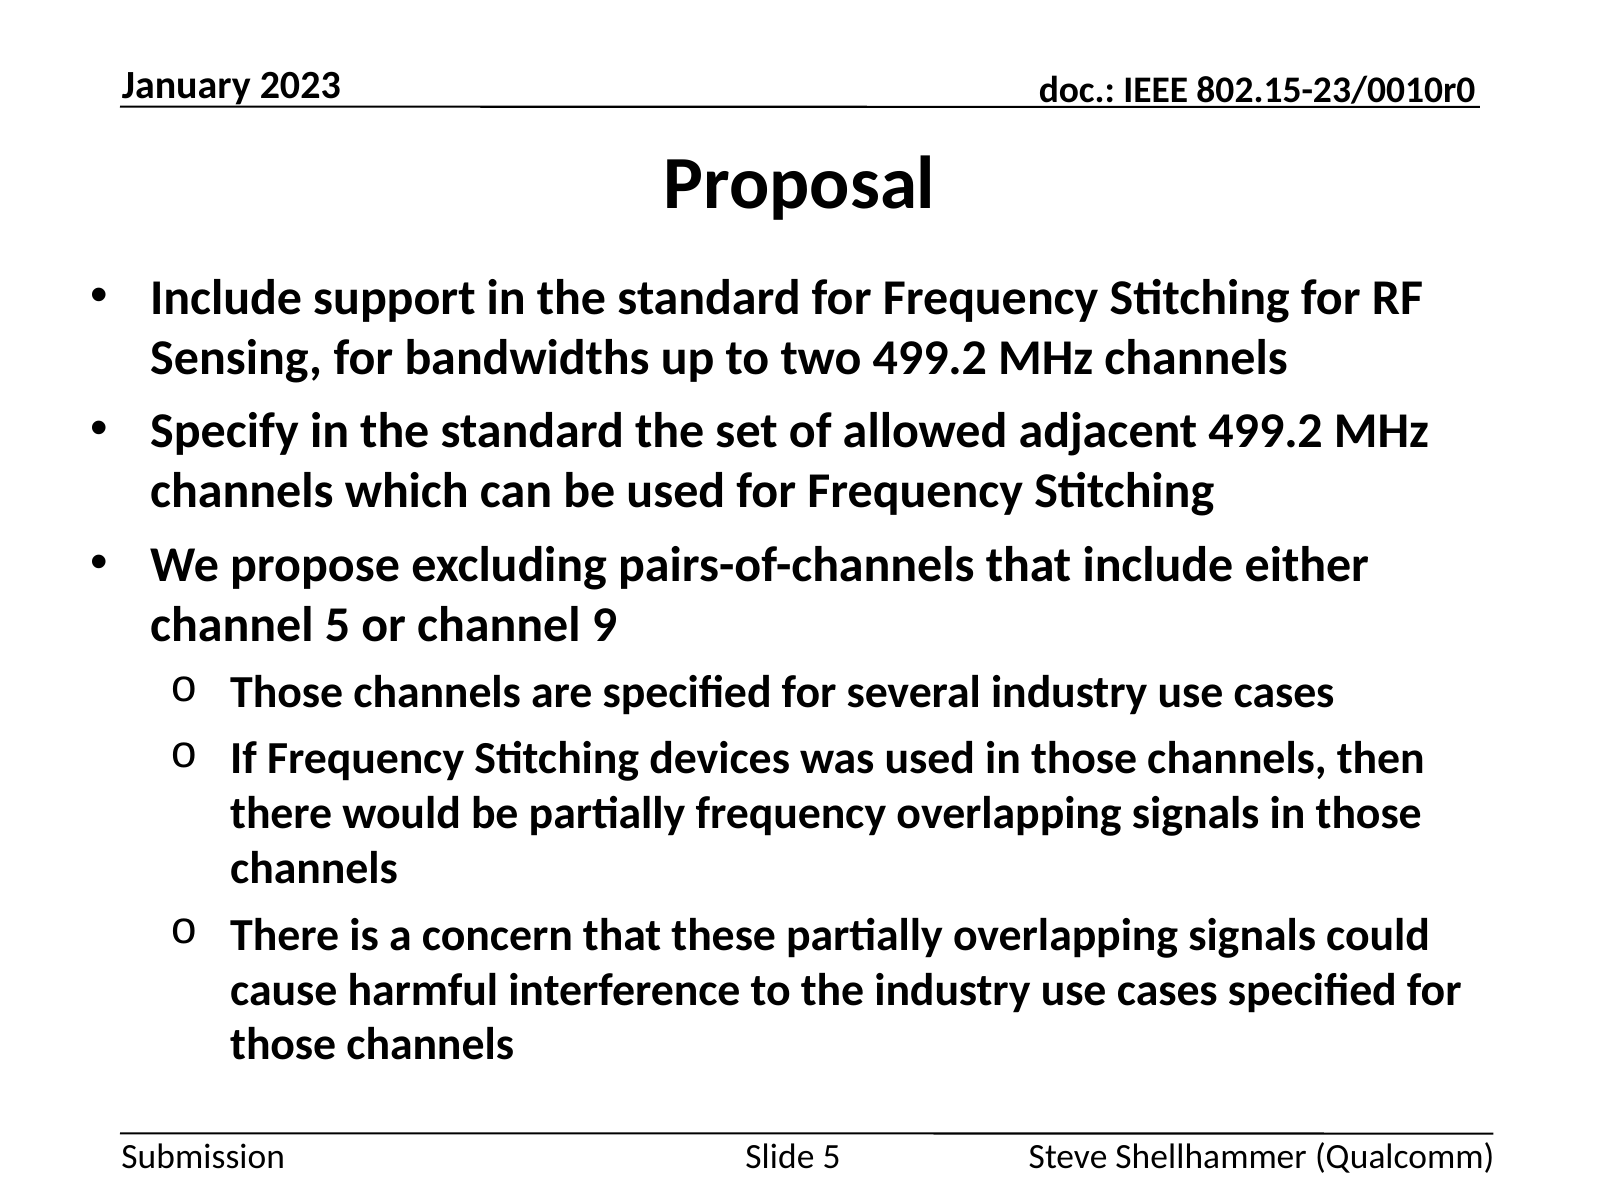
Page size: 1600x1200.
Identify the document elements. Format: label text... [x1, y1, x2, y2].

list Include support in the standard for Frequency Stitching for RF Sensing, for bandwidths up to two 499.2 MHz channels Specify in the standard the set of allowed adjacent 499.2 MHz channels which can be used for Frequency Stitching We propose excluding pairs-of-channels that include either channel 5 or channel 9 Those channels are specified for several industry use cases If Frequency Stitching devices was used in those channels, then there would be partially frequency overlapping signals in those channels There is a concern that these partially overlapping signals could cause harmful interference to the industry use cases specified for those channels [74, 256, 1526, 1075]
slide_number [121, 58, 451, 107]
title Proposal [119, 119, 1480, 238]
footer Steve Shellhammer (Qualcomm) [937, 1132, 1495, 1174]
slide_number Slide 5 [733, 1132, 854, 1197]
